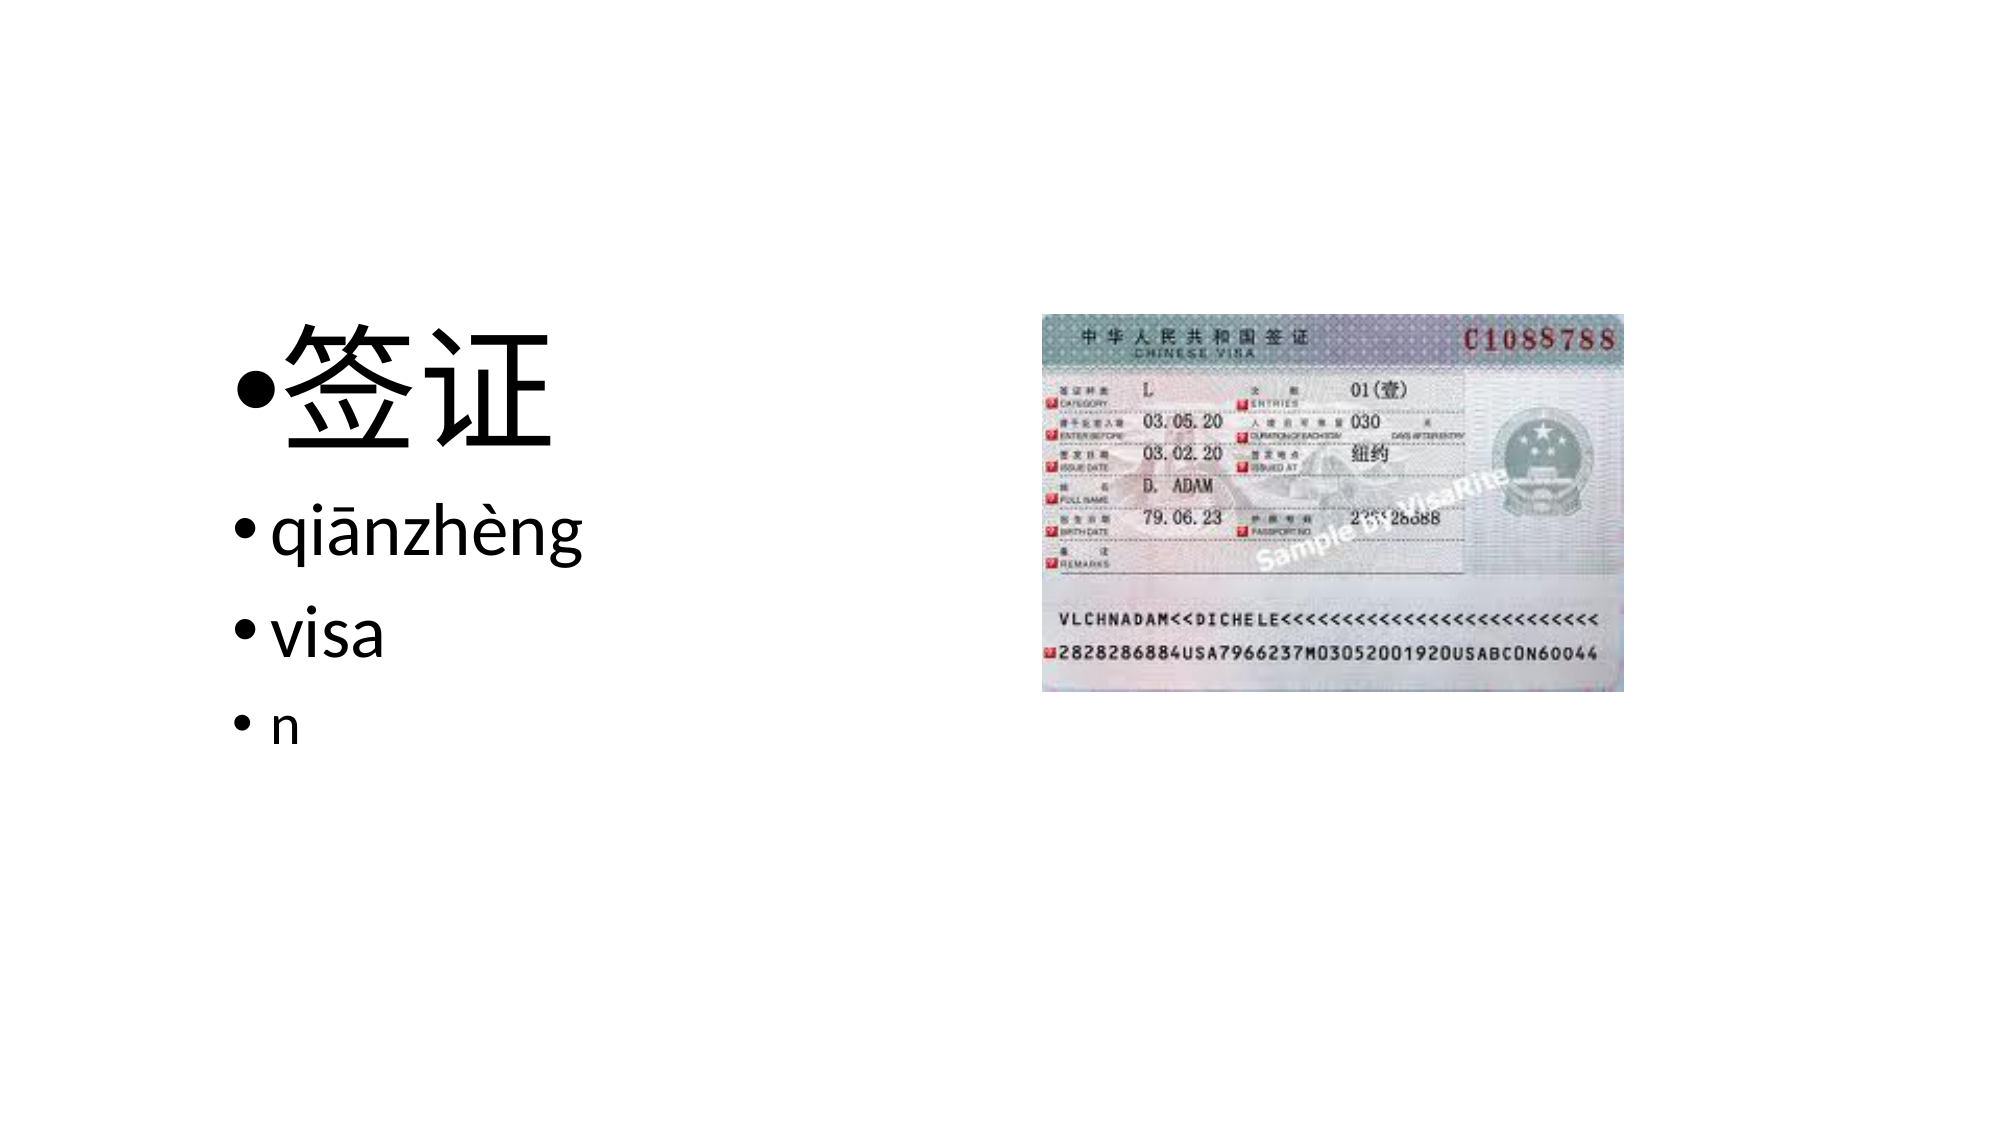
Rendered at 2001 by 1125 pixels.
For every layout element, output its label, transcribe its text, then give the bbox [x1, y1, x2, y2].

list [1042, 314, 1624, 692]
list 签证 qiānzhèng visa n [217, 314, 1068, 1029]
